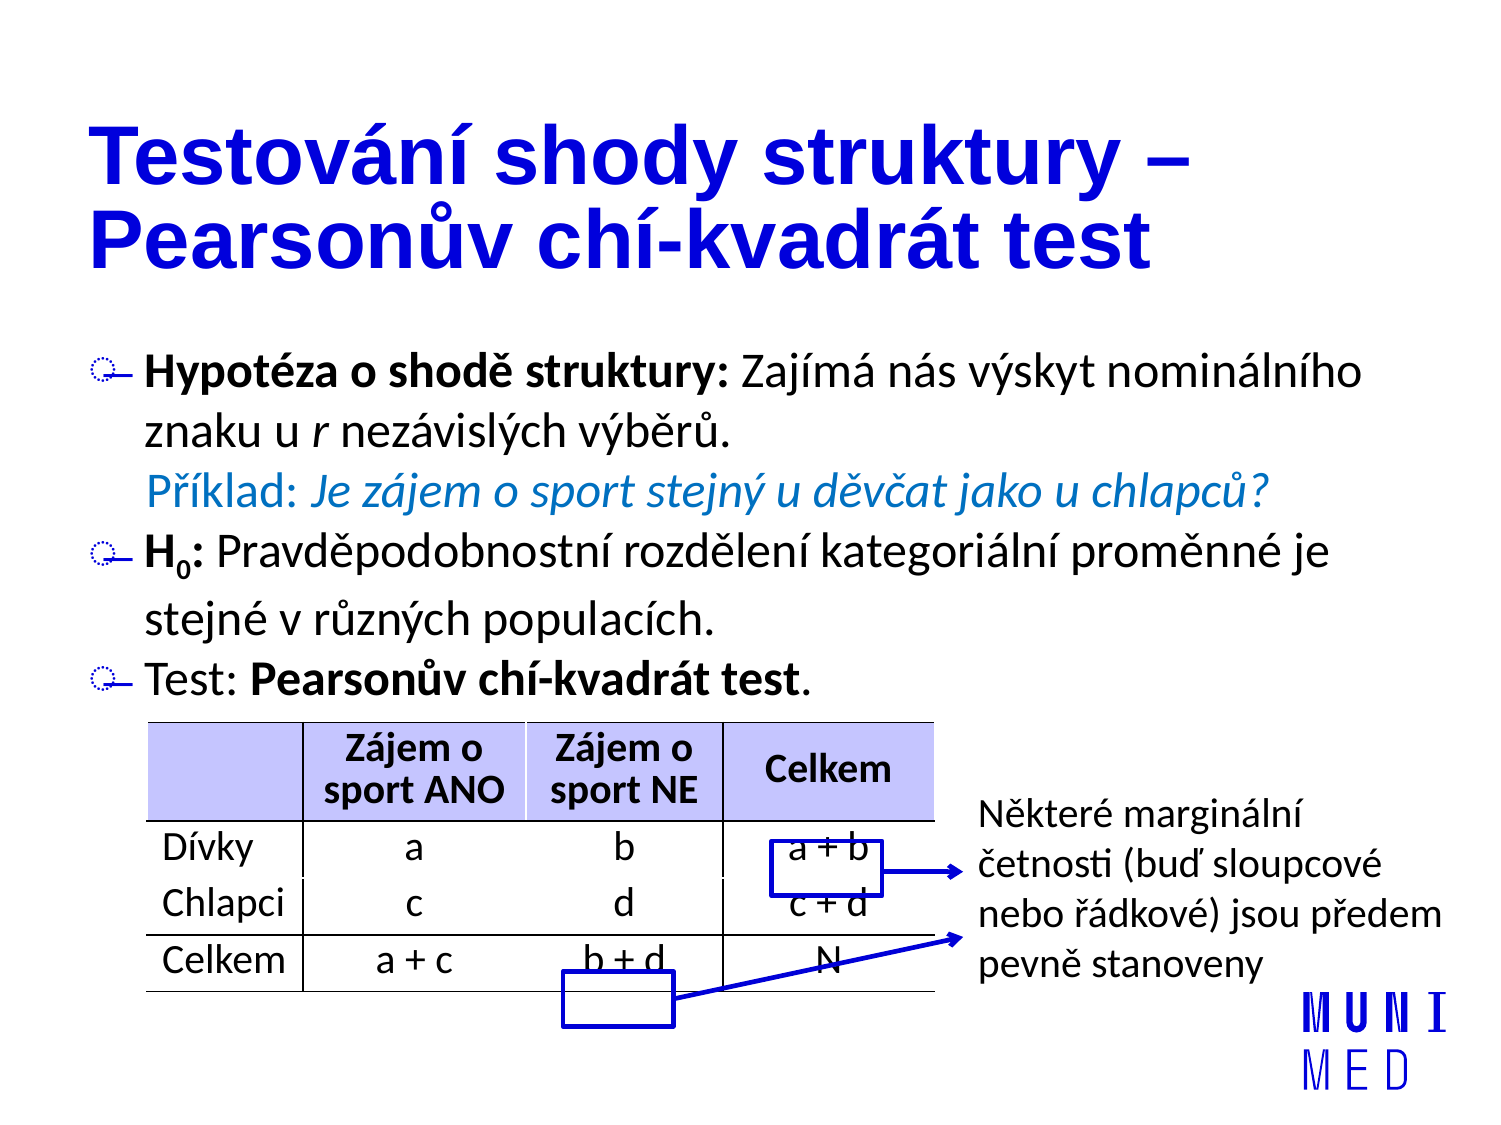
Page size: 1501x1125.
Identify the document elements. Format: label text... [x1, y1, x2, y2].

table_cell c [304, 879, 525, 934]
table_cell a + c [304, 936, 525, 991]
title Testování shody struktury – Pearsonův chí-kvadrát test [88, 118, 1412, 193]
table_header Zájem o sport ANO [304, 723, 525, 820]
list Hypotéza o shodě struktury: Zajímá nás výskyt nominálního znaku u r nezávislých výběrů. Příklad: Je zájem o sport stejný u děvčat jako u chlapců? H0: Pravděpodobnostní rozdělení kategoriální proměnné je stejné v různých populacích. Test: Pearsonův chí-kvadrát test. [88, 277, 1412, 957]
text_box Některé marginální četnosti (buď sloupcové nebo řádkové) jsou předem pevně stanoveny [963, 778, 1462, 994]
table_cell c + d [724, 879, 934, 934]
text_box [562, 971, 674, 1027]
table_cell Dívky [148, 822, 302, 877]
table_cell Celkem [148, 936, 302, 991]
table_cell Chlapci [148, 879, 302, 934]
table_cell a [304, 822, 525, 877]
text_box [673, 936, 964, 1000]
table_header [148, 723, 302, 820]
table_cell b + d [527, 936, 672, 991]
table_header Celkem [724, 723, 934, 820]
table_cell d [527, 879, 722, 934]
table_header Zájem o sport NE [527, 723, 722, 820]
text_box [771, 840, 883, 897]
table_cell a + b [724, 822, 934, 877]
table_cell b [527, 822, 722, 877]
